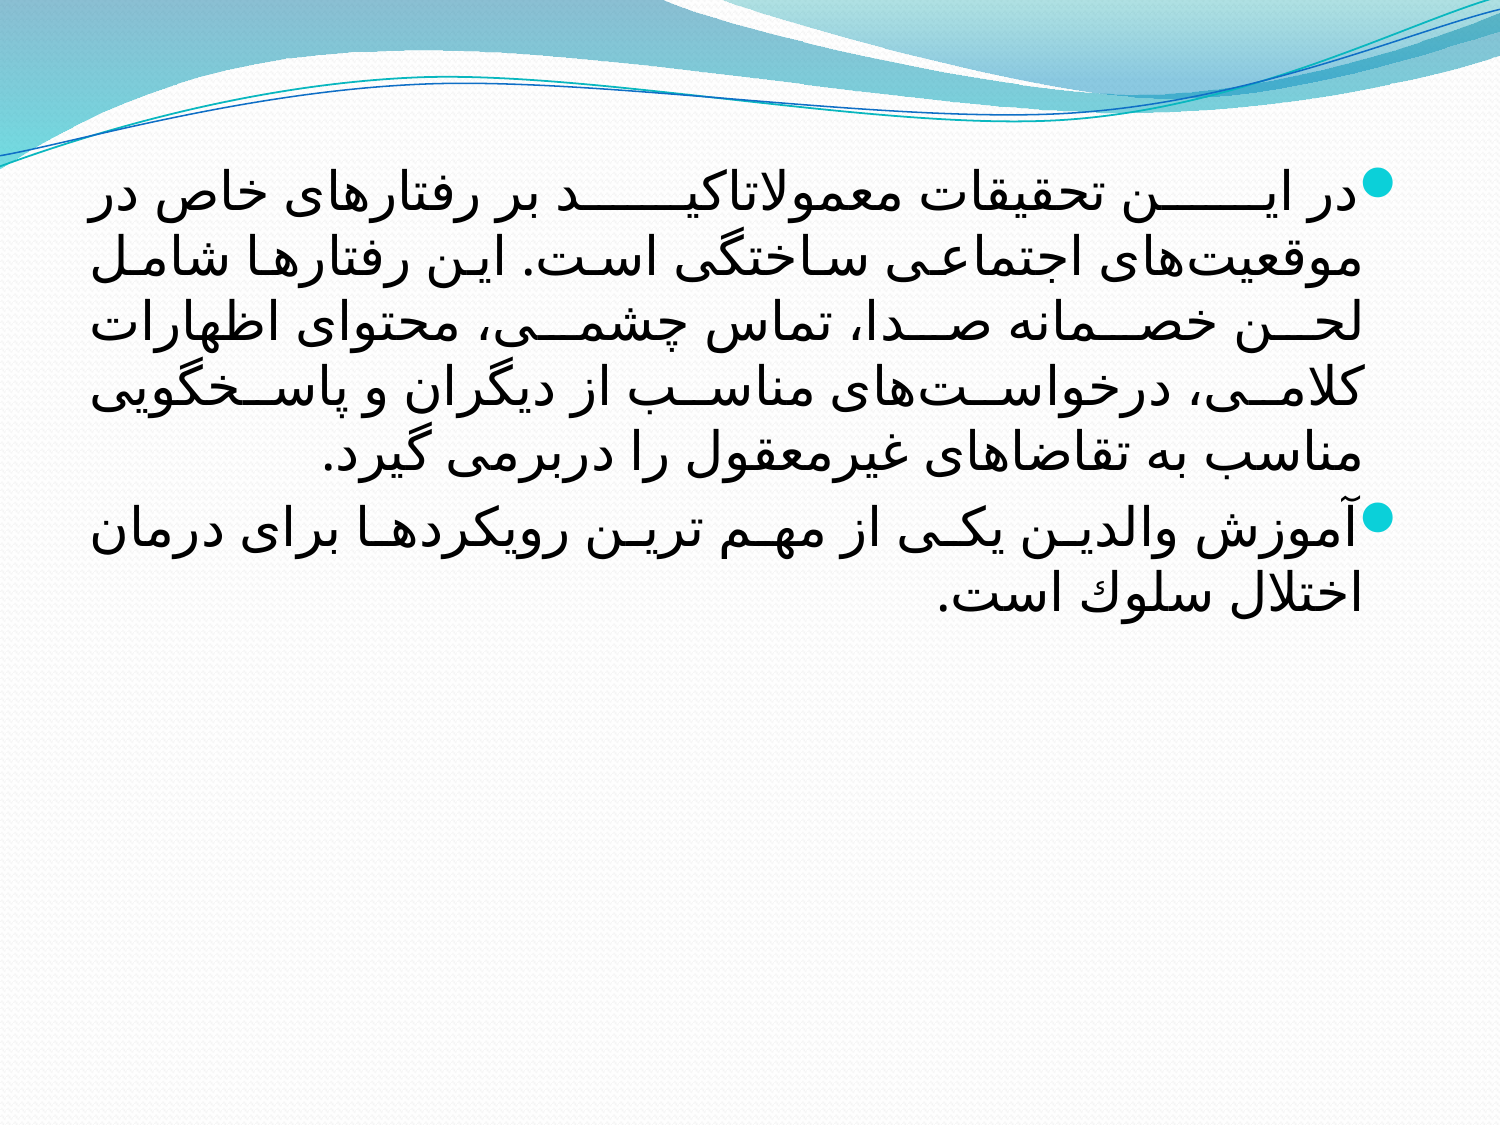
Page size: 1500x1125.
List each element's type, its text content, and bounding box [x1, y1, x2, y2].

list در این تحقیقات معمولاتاكید بر رفتارهای خاص در موقعیت‌های اجتماعی ساختگی است. این رفتارها شامل لحن خصمانه صدا، تماس چشمی، محتوای اظهارات كلامی، درخواست‌های مناسب از دیگران و پاسخگویی مناسب به تقاضاهای غیرمعقول را دربرمی گیرد. آموزش والدین یكی از مهم ترین رویكردها برای درمان اختلال سلوك است. [75, 149, 1425, 1038]
